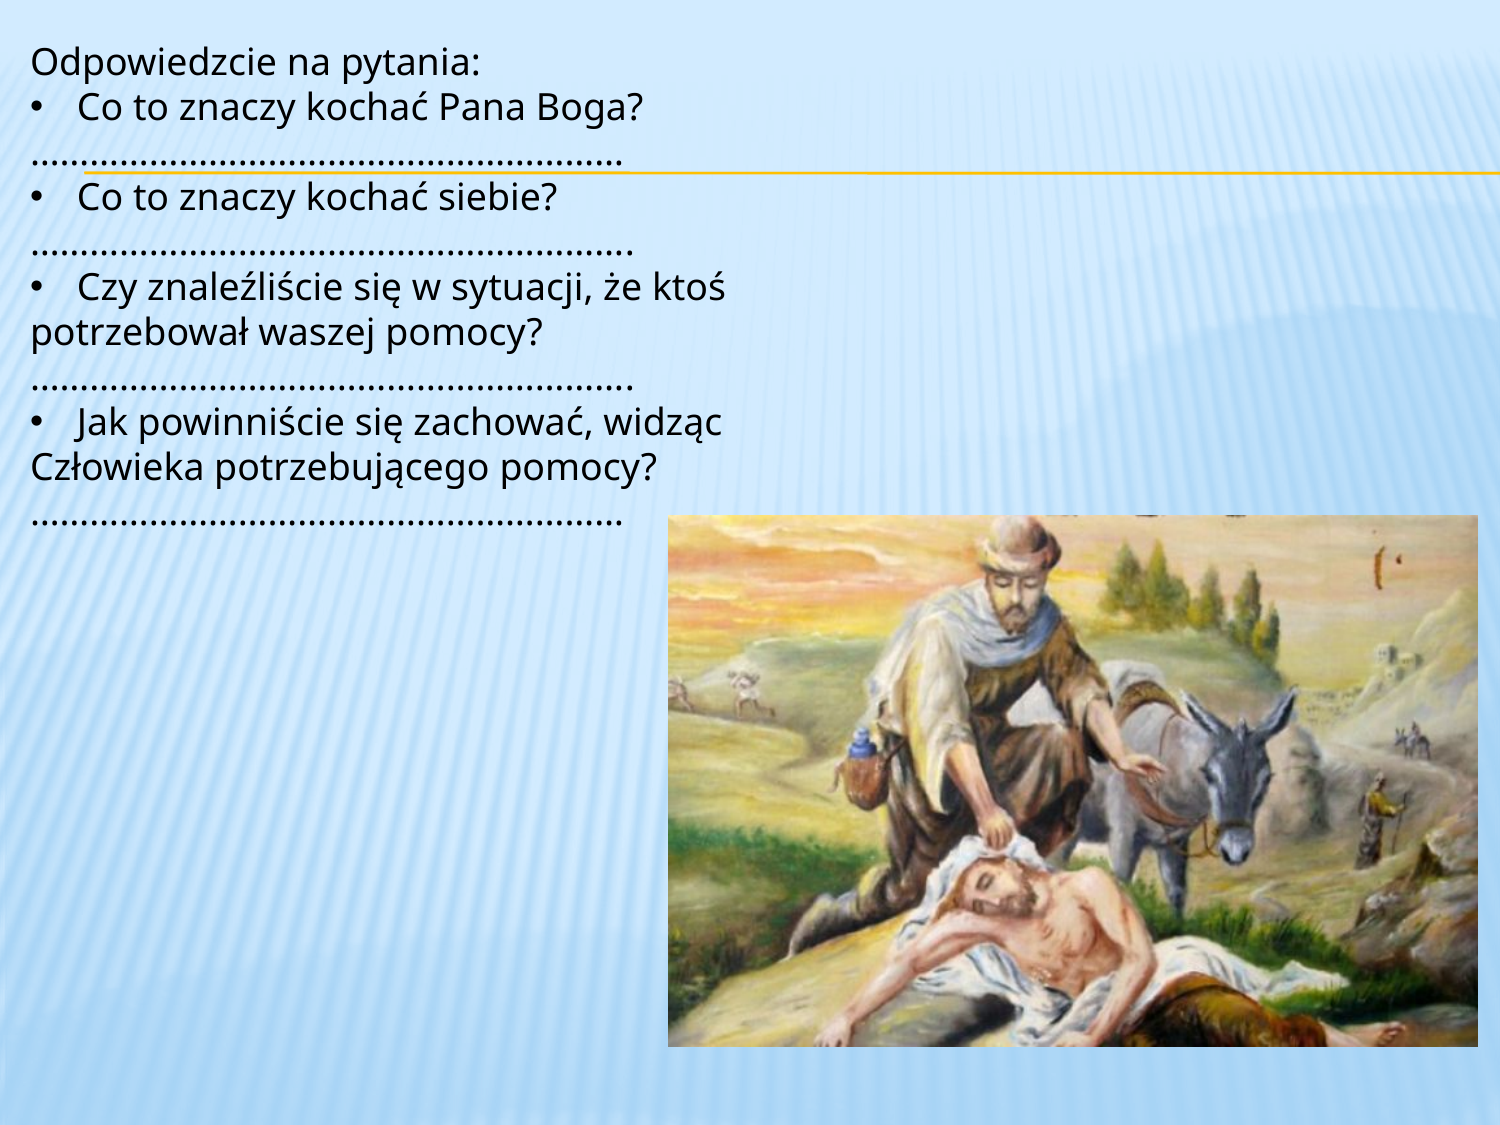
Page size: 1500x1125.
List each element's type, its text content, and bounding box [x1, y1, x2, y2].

text_box Odpowiedzcie na pytania: Co to znaczy kochać Pana Boga? …………………………………………………… Co to znaczy kochać siebie? ……………………………………………………. Czy znaleźliście się w sytuacji, że ktoś potrzebował waszej pomocy? ……………………………………………………. Jak powinniście się zachować, widząc Człowieka potrzebującego pomocy? …………………………………………………… [15, 30, 742, 541]
picture [667, 514, 1478, 1047]
